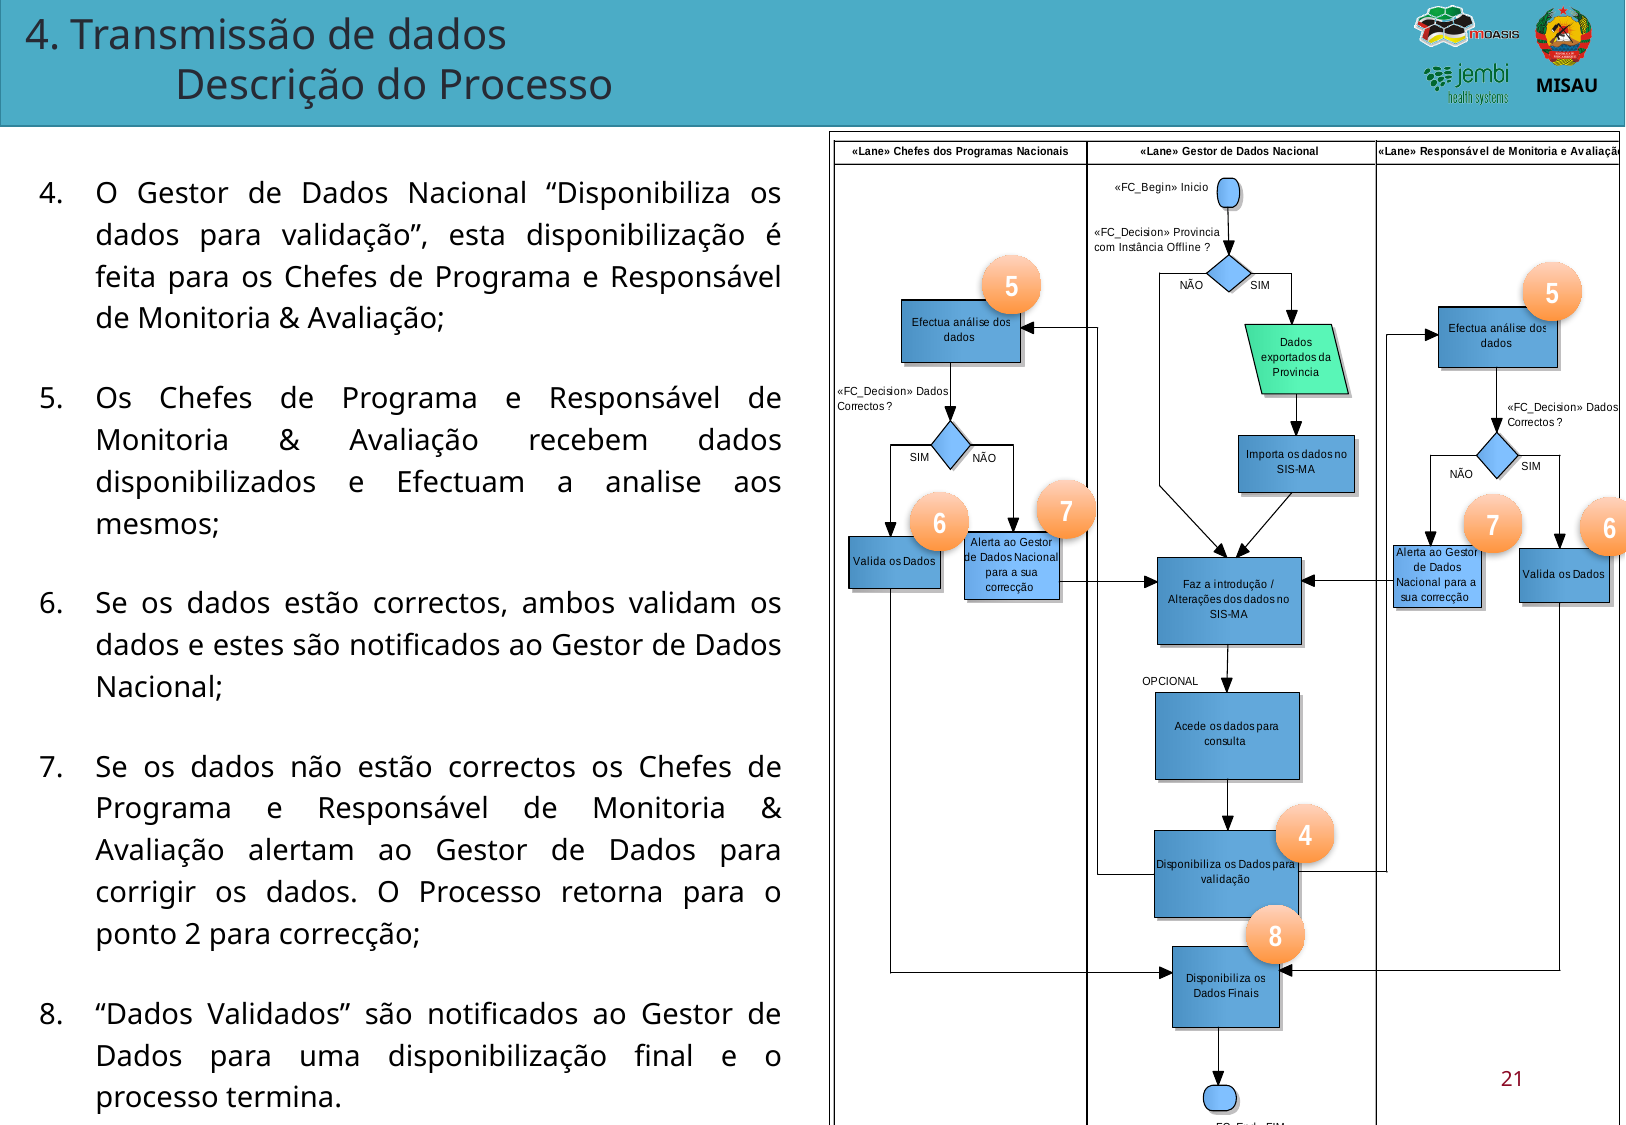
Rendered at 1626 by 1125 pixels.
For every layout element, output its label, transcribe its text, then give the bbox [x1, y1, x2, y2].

picture [1414, 5, 1519, 47]
picture [1535, 5, 1592, 66]
title 4. Transmissão de dados Descrição do Processo [21, 0, 1250, 117]
picture [829, 130, 1619, 1125]
picture [1424, 63, 1508, 105]
list O Gestor de Dados Nacional “Disponibiliza os dados para validação”, esta disponibilização é feita para os Chefes de Programa e Responsável de Monitoria & Avaliação; Os Chefes de Programa e Responsável de Monitoria & Avaliação recebem dados disponibilizados e Efectuam a analise aos mesmos; Se os dados estão correctos, ambos validam os dados e estes são notificados ao Gestor de Dados Nacional; Se os dados não estão correctos os Chefes de Programa e Responsável de Monitoria & Avaliação alertam ao Gestor de Dados para corrigir os dados. O Processo retorna para o ponto 2 para correcção; “Dados Validados” são notificados ao Gestor de Dados para uma disponibilização final e o processo termina. [32, 160, 789, 1035]
